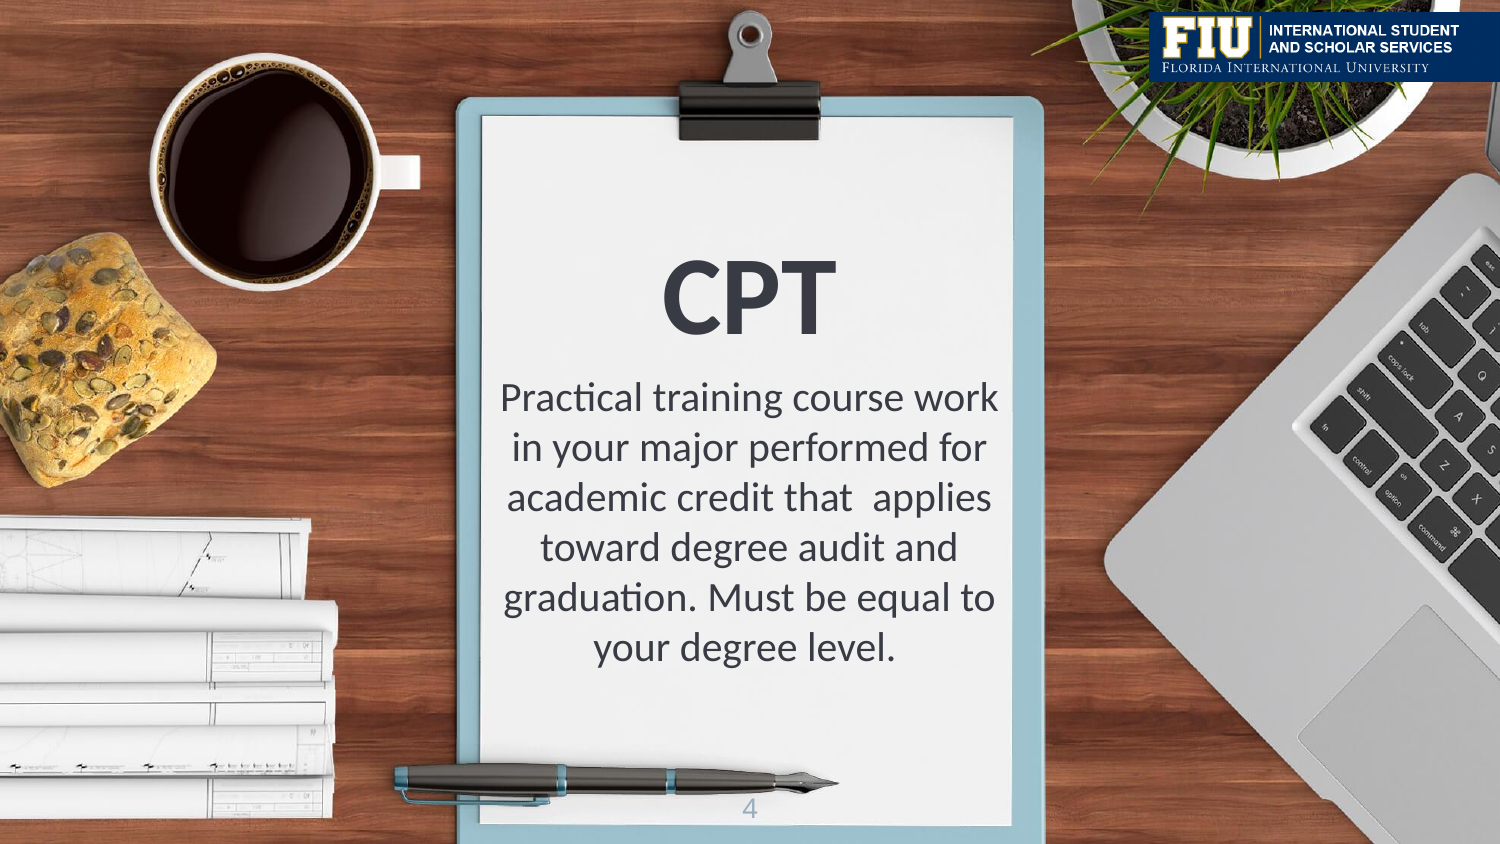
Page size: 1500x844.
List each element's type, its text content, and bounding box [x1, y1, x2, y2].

picture [0, 0, 1500, 844]
list CPT Practical training course work in your major performed for academic credit that applies toward degree audit and graduation. Must be equal to your degree level. [471, 151, 1016, 740]
slide_number 4 [705, 775, 795, 844]
